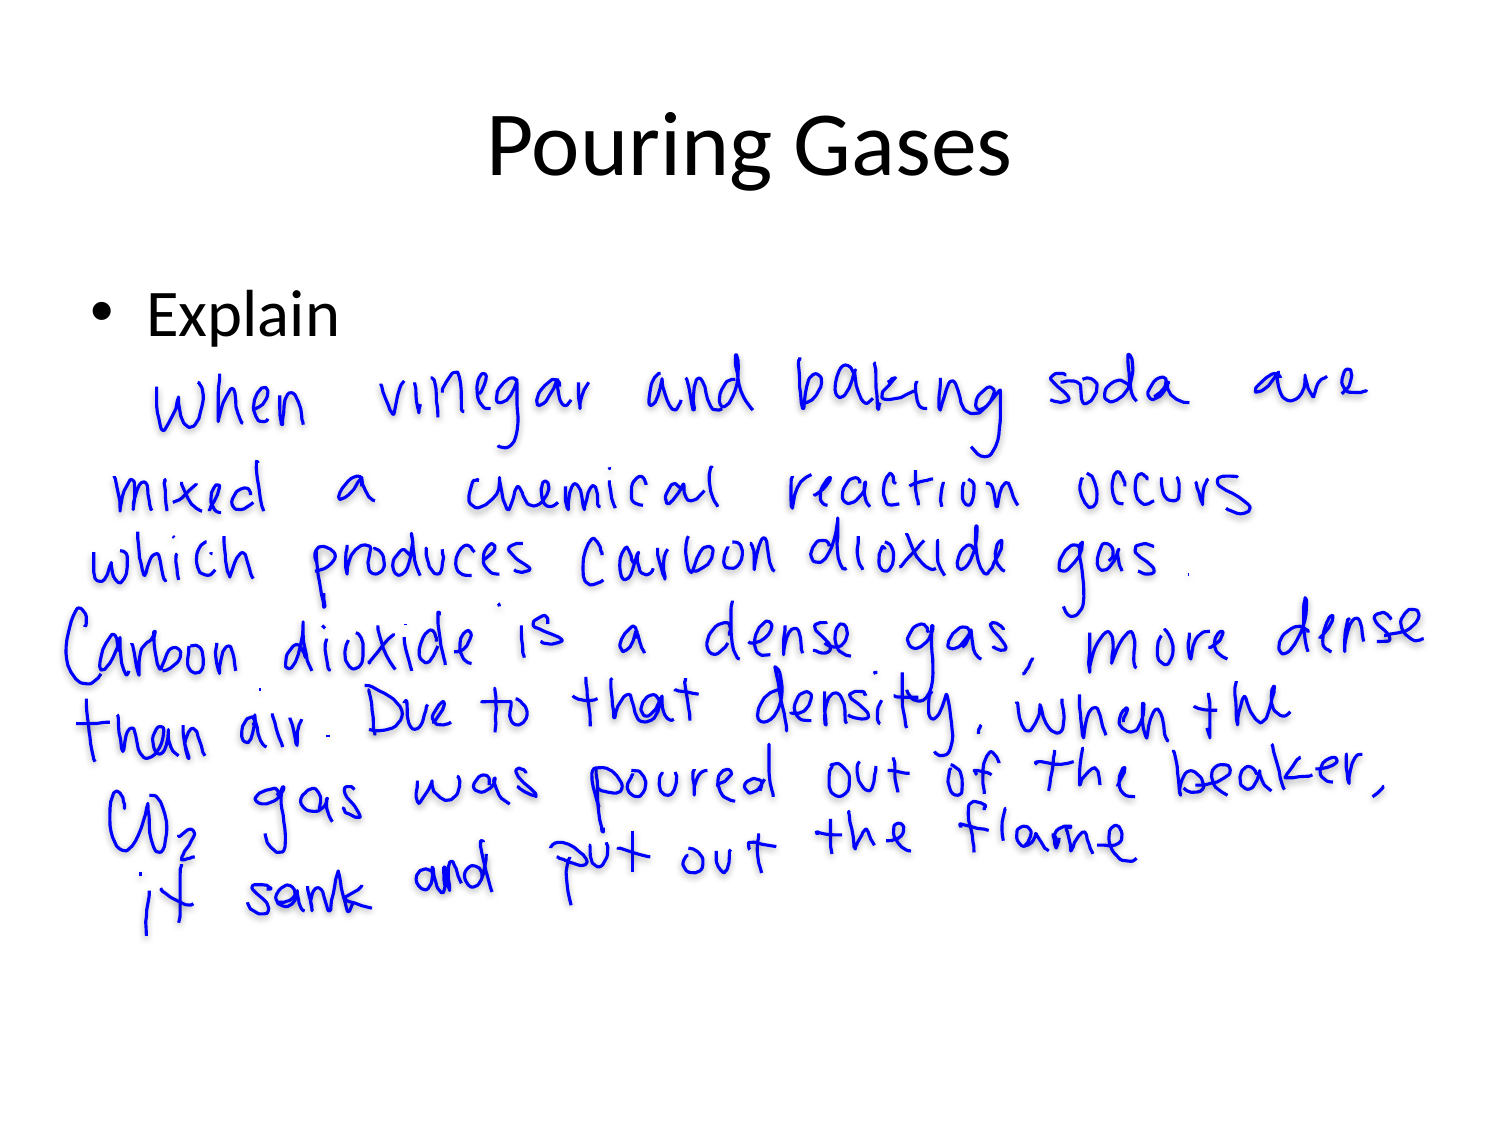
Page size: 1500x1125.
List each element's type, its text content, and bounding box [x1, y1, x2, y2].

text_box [140, 864, 194, 937]
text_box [959, 800, 1137, 862]
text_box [906, 622, 1033, 665]
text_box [113, 461, 264, 513]
title Pouring Gases [75, 45, 1425, 233]
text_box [1035, 748, 1136, 798]
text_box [1058, 542, 1190, 617]
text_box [790, 469, 1019, 509]
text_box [364, 685, 528, 736]
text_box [828, 756, 910, 797]
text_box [1255, 368, 1367, 402]
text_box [810, 517, 1006, 576]
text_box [285, 603, 500, 672]
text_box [798, 357, 1001, 457]
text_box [241, 689, 329, 748]
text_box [550, 830, 777, 906]
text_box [1079, 471, 1251, 515]
text_box [617, 624, 647, 654]
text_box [93, 531, 254, 584]
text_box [280, 536, 567, 679]
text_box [415, 767, 537, 805]
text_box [380, 371, 589, 449]
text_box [572, 676, 699, 727]
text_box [648, 354, 754, 411]
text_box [314, 533, 531, 608]
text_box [815, 811, 912, 855]
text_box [468, 465, 718, 510]
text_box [757, 666, 1291, 756]
list Explain [75, 262, 1425, 1005]
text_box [582, 535, 776, 586]
text_box [336, 474, 376, 503]
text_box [947, 751, 1000, 796]
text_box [75, 698, 206, 762]
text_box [415, 840, 493, 893]
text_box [1088, 628, 1228, 665]
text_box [1049, 354, 1190, 405]
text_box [591, 743, 774, 828]
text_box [706, 600, 852, 660]
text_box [1278, 597, 1424, 655]
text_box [65, 607, 237, 685]
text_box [1173, 743, 1385, 798]
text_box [156, 373, 304, 431]
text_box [254, 786, 361, 853]
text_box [247, 870, 373, 915]
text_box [521, 615, 563, 658]
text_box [109, 790, 195, 860]
